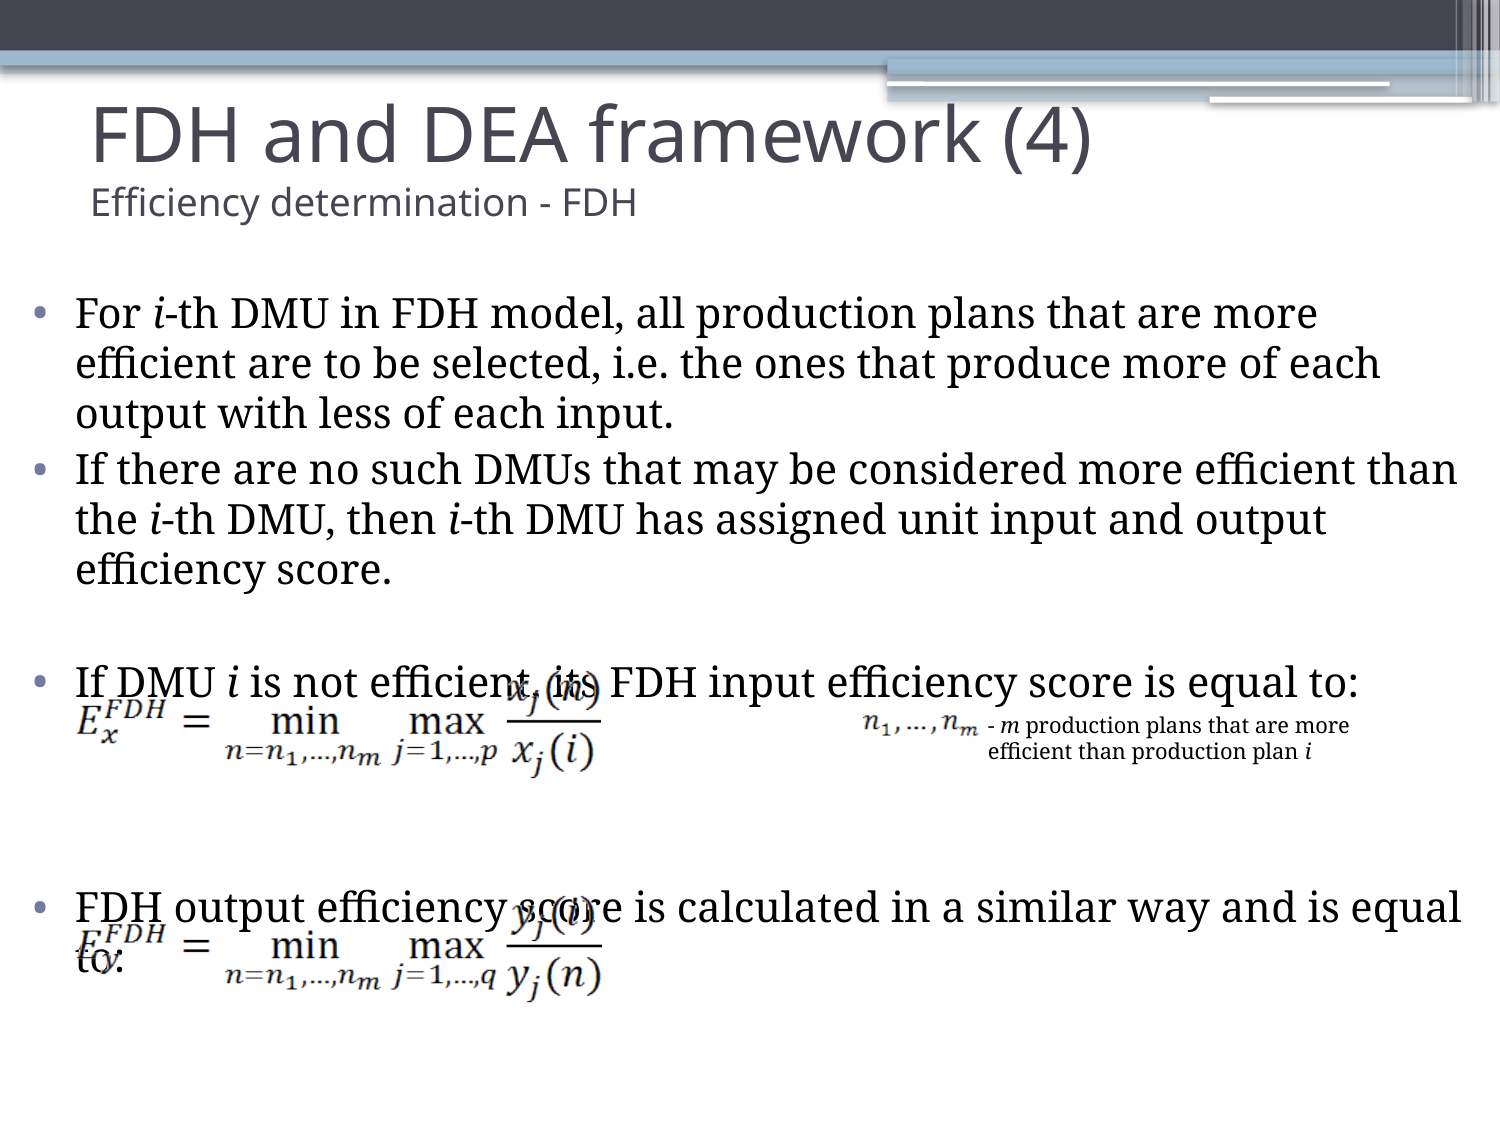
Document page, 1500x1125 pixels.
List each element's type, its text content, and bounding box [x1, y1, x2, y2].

title FDH and DEA framework (4) Efficiency determination - FDH [75, 163, 1425, 232]
title FDH and DEA framework (4) Efficiency determination - FDH [75, 78, 1425, 117]
text_box [0, 1, 1500, 75]
text_box - m production plans that are more efficient than production plan i [915, 704, 1447, 846]
title FDH and DEA framework (4) Efficiency determination - FDH [75, 118, 1425, 162]
picture [76, 668, 601, 788]
picture [76, 893, 602, 1013]
picture [863, 701, 980, 742]
list For i-th DMU in FDH model, all production plans that are more efficient are to be selected, i.e. the ones that produce more of each output with less of each input. If there are no such DMUs that may be considered more efficient than the i-th DMU, then i-th DMU has assigned unit input and output efficiency score. If DMU i is not efficient, its FDH input efficiency score is equal to: FDH output efficiency score is calculated in a similar way and is equal to: [0, 278, 1500, 1079]
